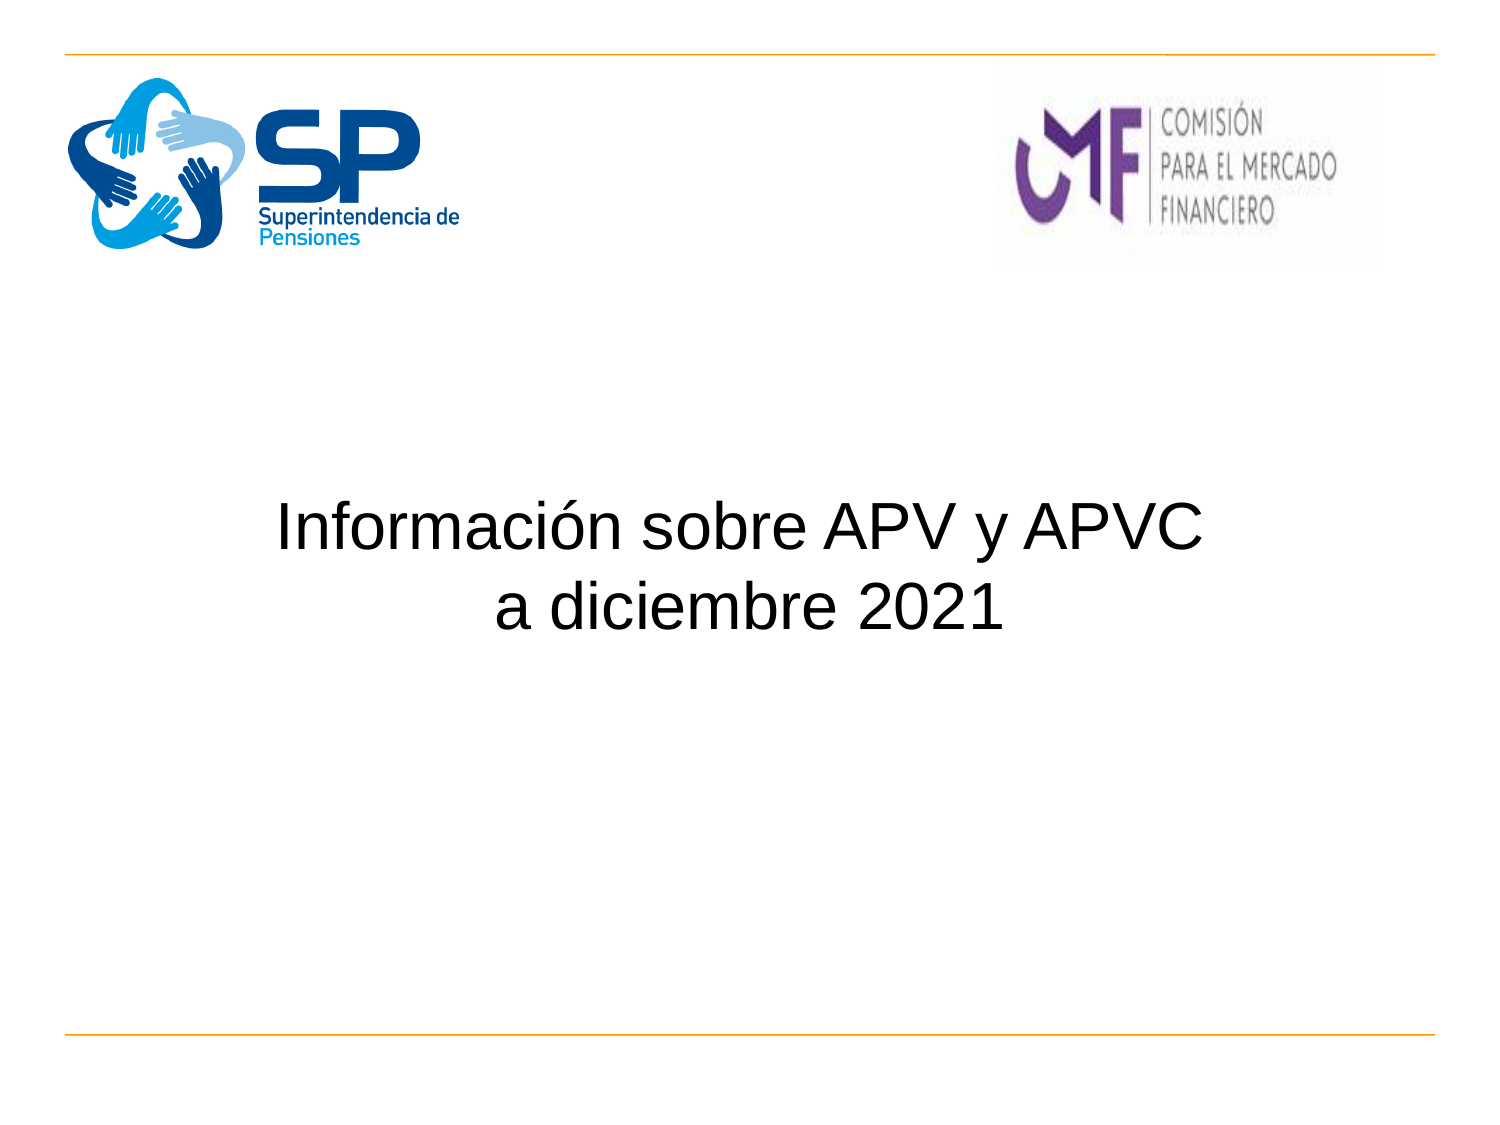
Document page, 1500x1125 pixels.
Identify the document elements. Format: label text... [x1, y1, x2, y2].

picture [68, 78, 459, 249]
title Información sobre APV y APVC a diciembre 2021 [44, 441, 1456, 683]
picture [998, 57, 1377, 270]
